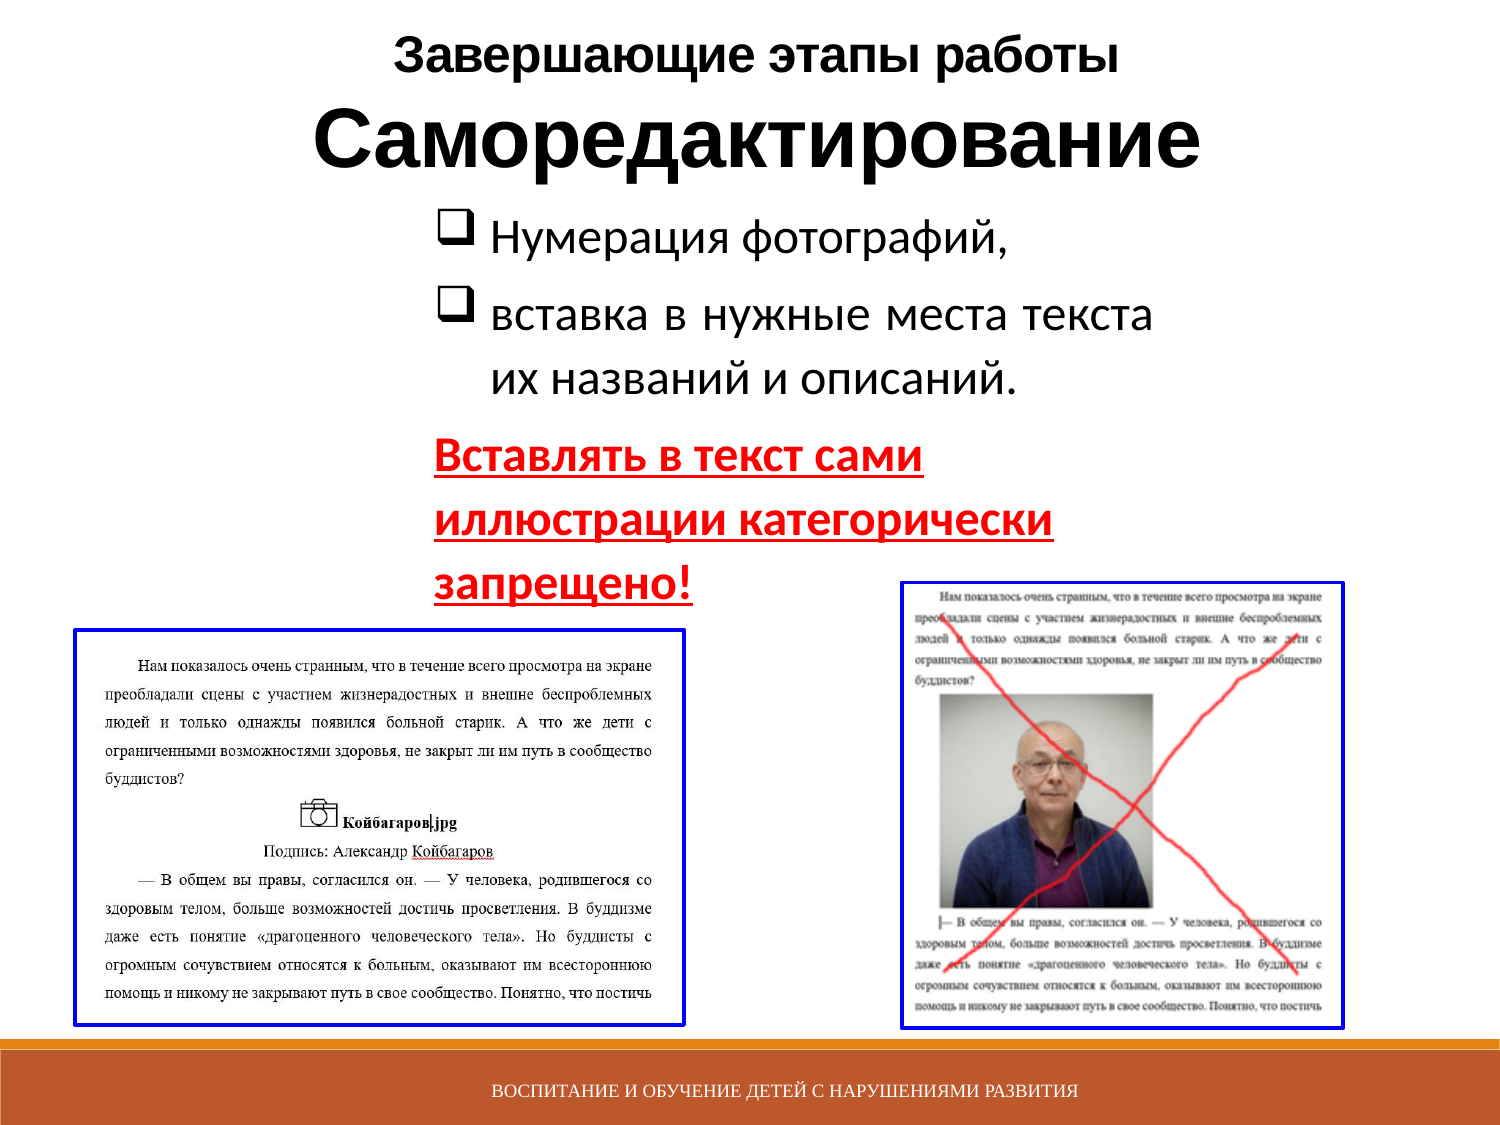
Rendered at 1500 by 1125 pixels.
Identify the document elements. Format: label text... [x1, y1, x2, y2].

picture [903, 583, 1342, 1027]
text_box Завершающие этапы работы Саморедактирование [138, 12, 1376, 192]
picture [76, 631, 683, 1024]
text_box Нумерация фотографий, вставка в нужные места текста их названий и описаний. Вставлять в текст сами иллюстрации категорически запрещено! [419, 192, 1170, 617]
footer Воспитание и обучение детей с нарушениями развития [453, 1059, 1117, 1120]
